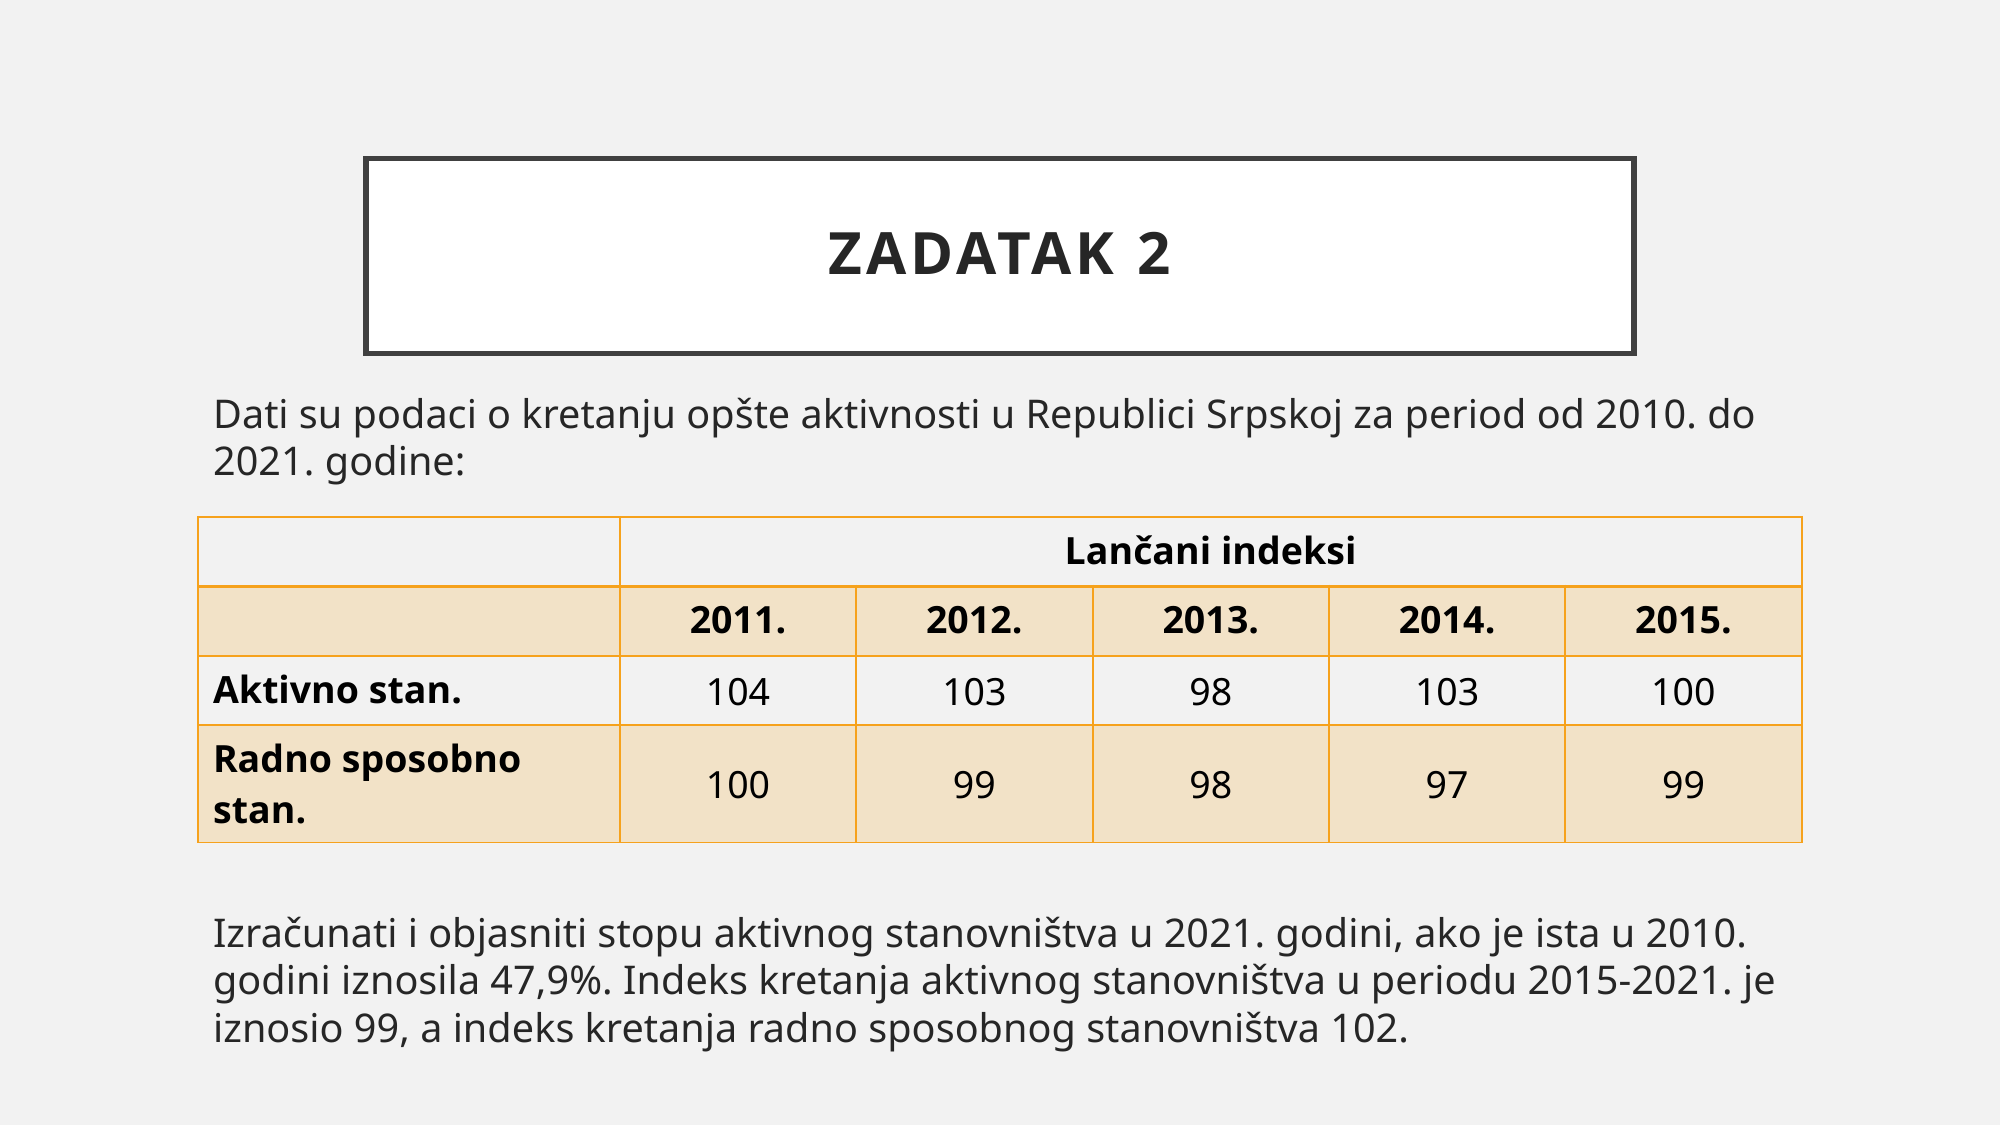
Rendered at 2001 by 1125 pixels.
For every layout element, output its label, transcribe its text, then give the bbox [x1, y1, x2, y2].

table_cell 97 [1330, 726, 1564, 842]
table_cell 2012. [857, 588, 1092, 655]
table_cell 99 [857, 726, 1092, 842]
table_cell 98 [1094, 657, 1328, 724]
table_cell 2013. [1094, 588, 1328, 655]
table_cell 99 [1566, 726, 1801, 842]
table_cell 2011. [621, 588, 855, 655]
table_cell [199, 588, 619, 655]
table_cell 100 [1566, 657, 1801, 724]
table_cell 2014. [1330, 588, 1564, 655]
table_cell 104 [621, 657, 855, 724]
table_cell 103 [1330, 657, 1564, 724]
title ZADATAK 2 [363, 156, 1637, 356]
list Dati su podaci o kretanju opšte aktivnosti u Republici Srpskoj za period od 2010. do 2021. godine: Izračunati i objasniti stopu aktivnog stanovništva u 2021. godini, ako je ista u 2010. godini iznosila 47,9%. Indeks kretanja aktivnog stanovništva u periodu 2015-2021. je iznosio 99, a indeks kretanja radno sposobnog stanovništva 102. [198, 381, 1835, 1061]
table_cell Radno sposobno stan. [199, 726, 619, 842]
table_header Lančani indeksi [621, 518, 1801, 585]
table_cell 98 [1094, 726, 1328, 842]
table_cell 100 [621, 726, 855, 842]
table_cell 103 [857, 657, 1092, 724]
table_cell 2015. [1566, 588, 1801, 655]
table_cell Aktivno stan. [199, 657, 619, 724]
table_header [199, 518, 619, 585]
